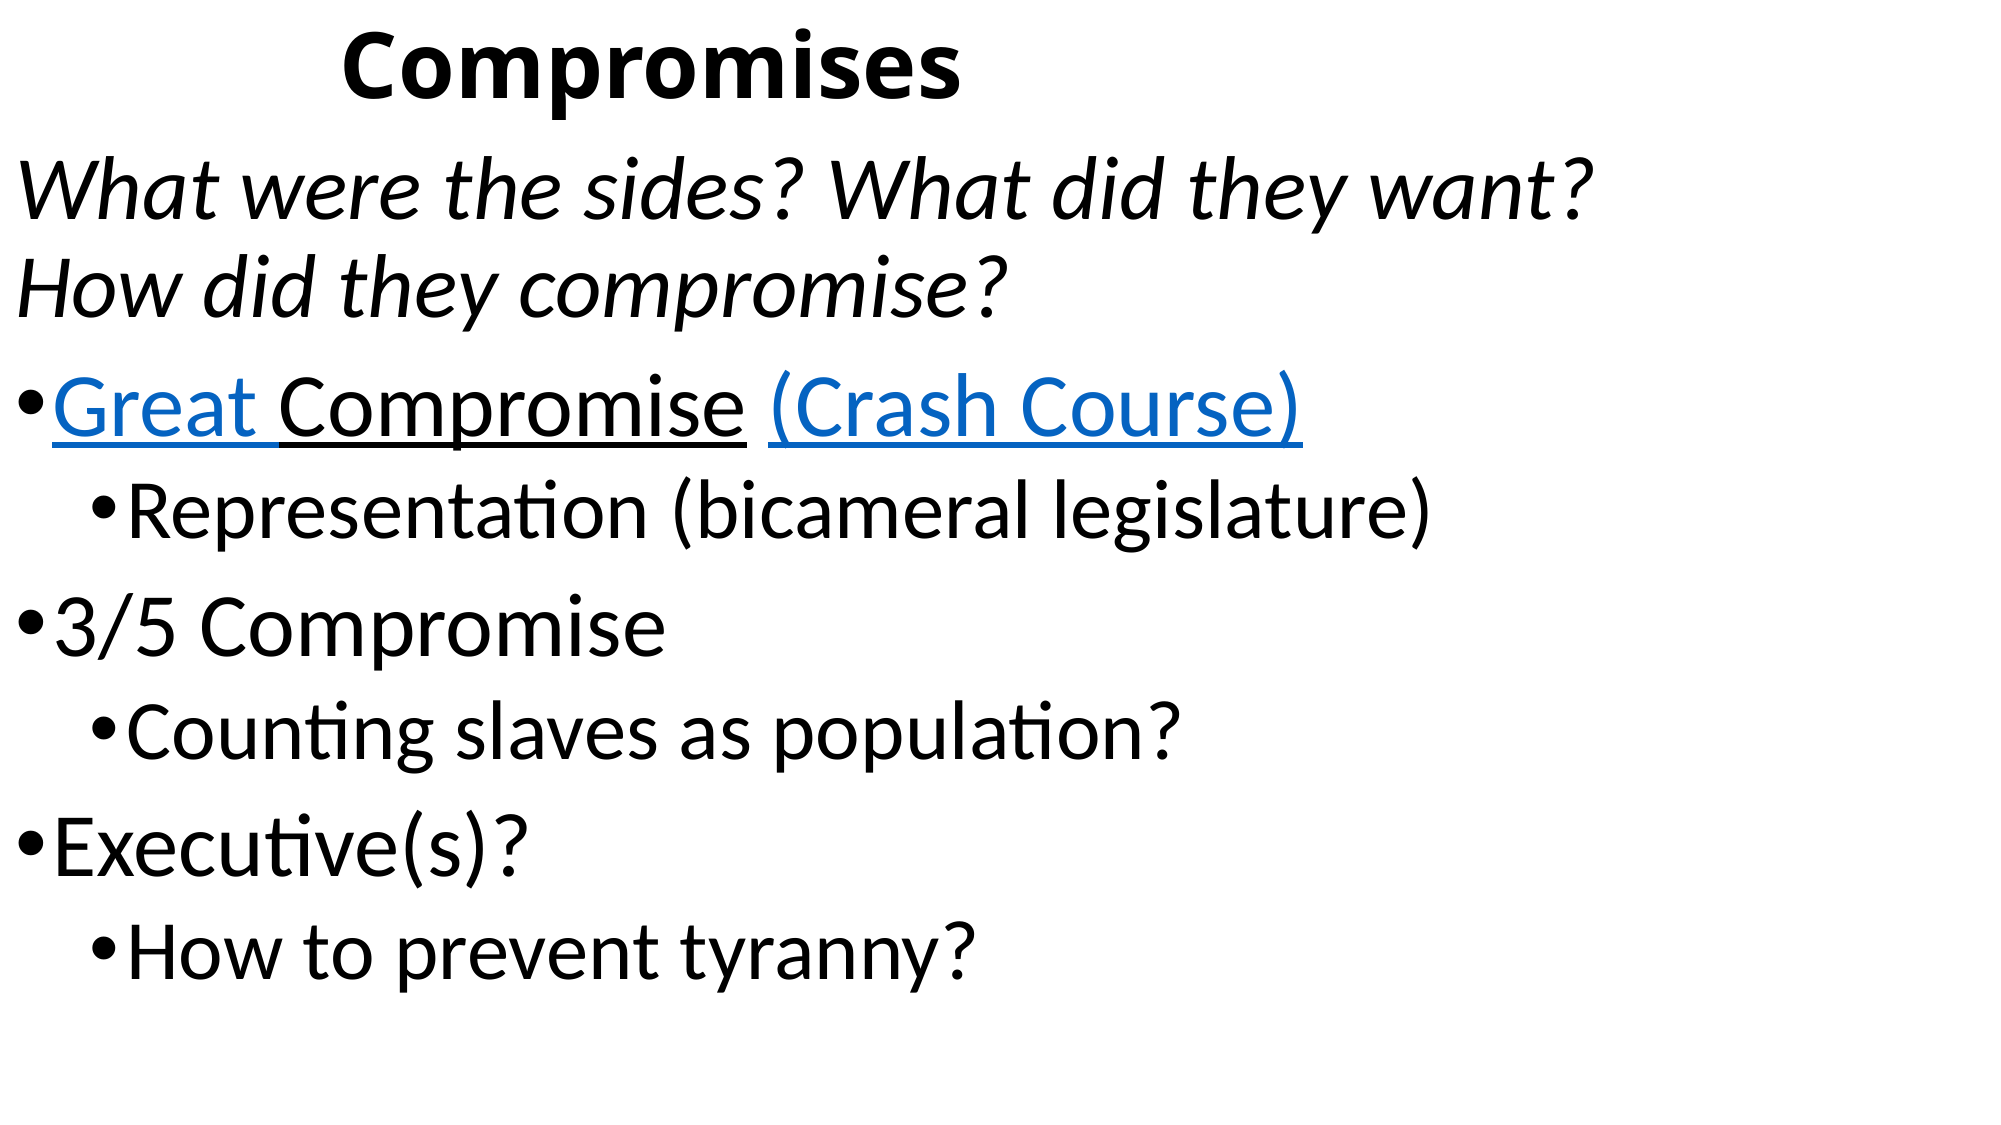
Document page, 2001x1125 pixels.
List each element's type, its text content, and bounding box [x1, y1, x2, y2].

list What were the sides? What did they want? How did they compromise? Great Compromise (Crash Course) Representation (bicameral legislature) 3/5 Compromise Counting slaves as population? Executive(s)? How to prevent tyranny? [0, 133, 1725, 1010]
title Compromises [324, 50, 1675, 133]
